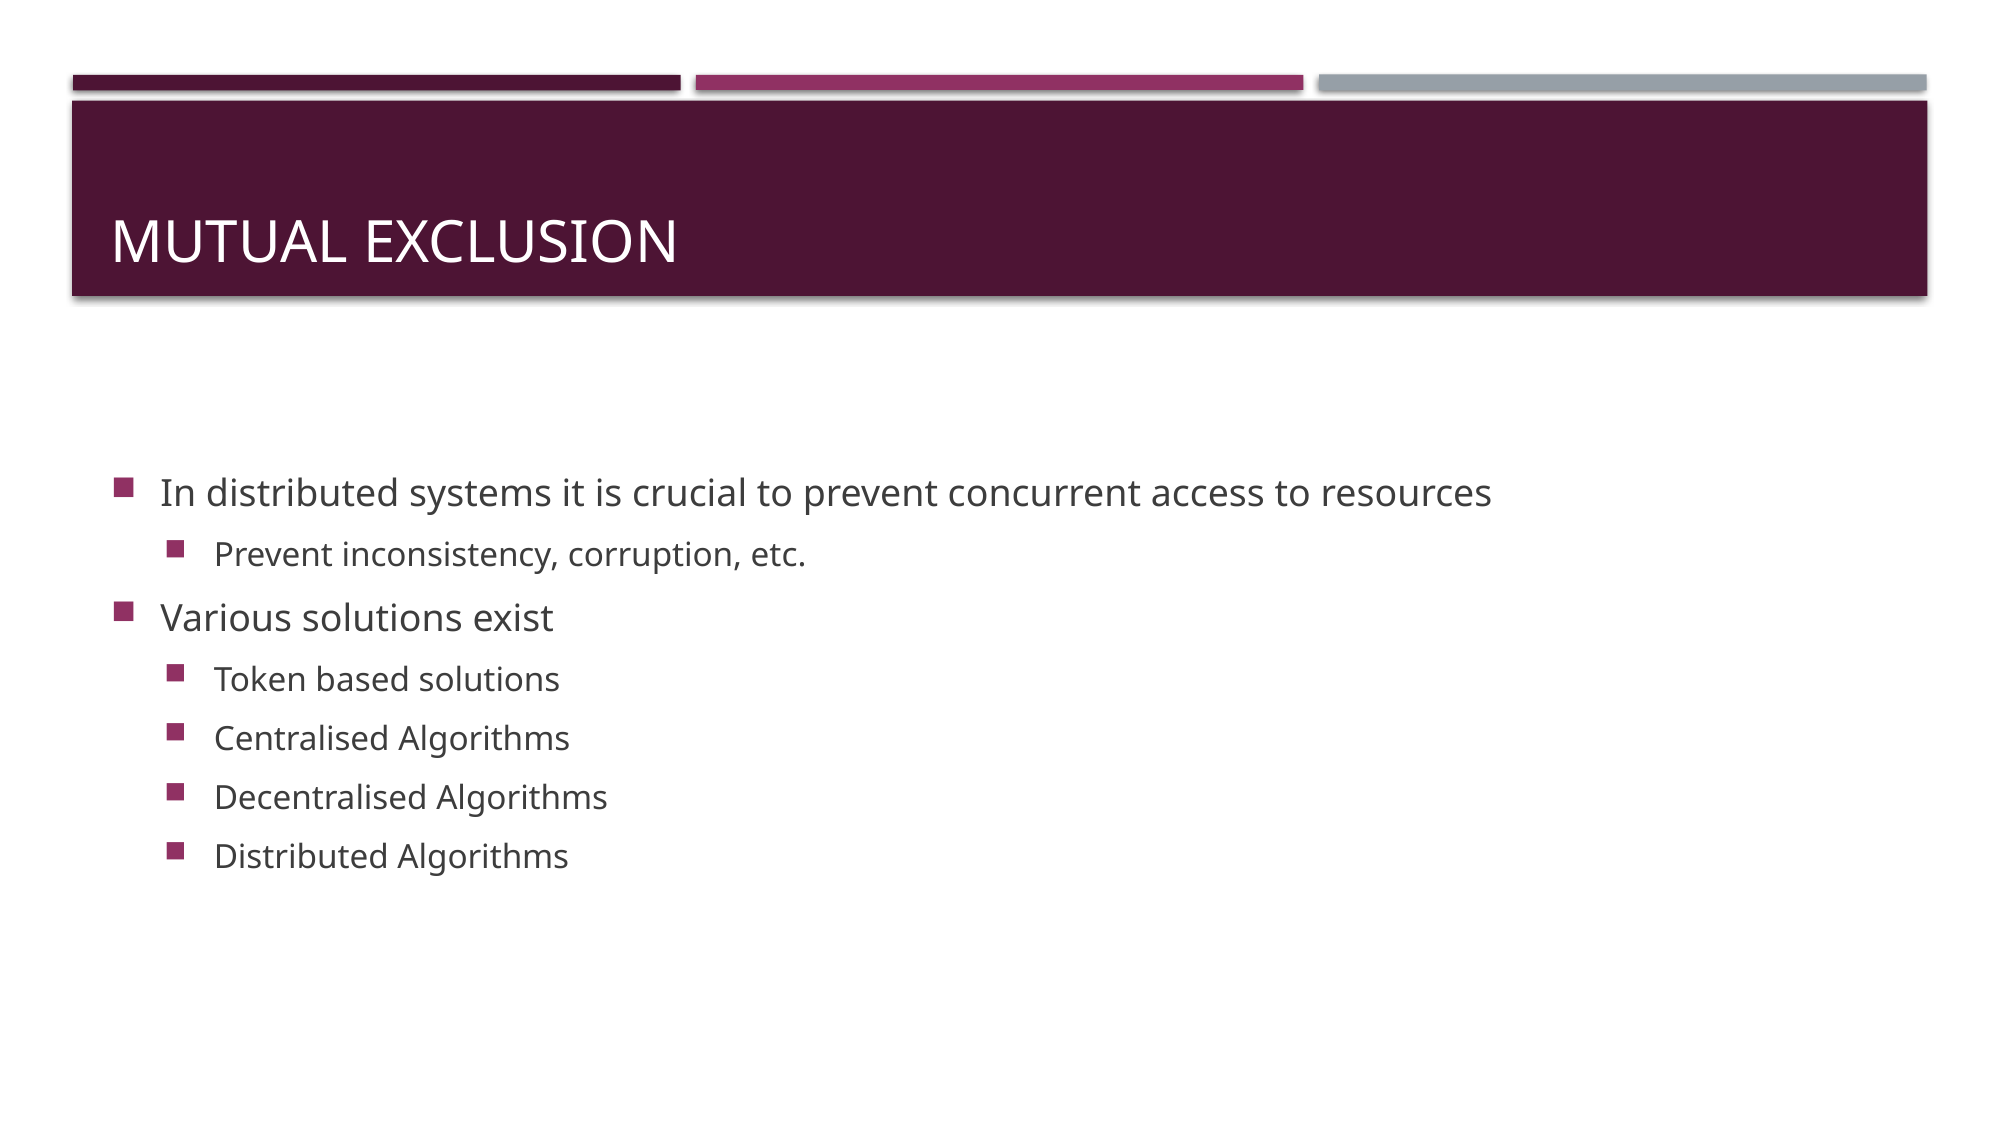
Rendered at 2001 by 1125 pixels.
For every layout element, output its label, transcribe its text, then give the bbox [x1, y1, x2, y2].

list In distributed systems it is crucial to prevent concurrent access to resources Prevent inconsistency, corruption, etc. Various solutions exist Token based solutions Centralised Algorithms Decentralised Algorithms Distributed Algorithms [95, 383, 1905, 962]
title Mutual Exclusion [95, 115, 1905, 282]
